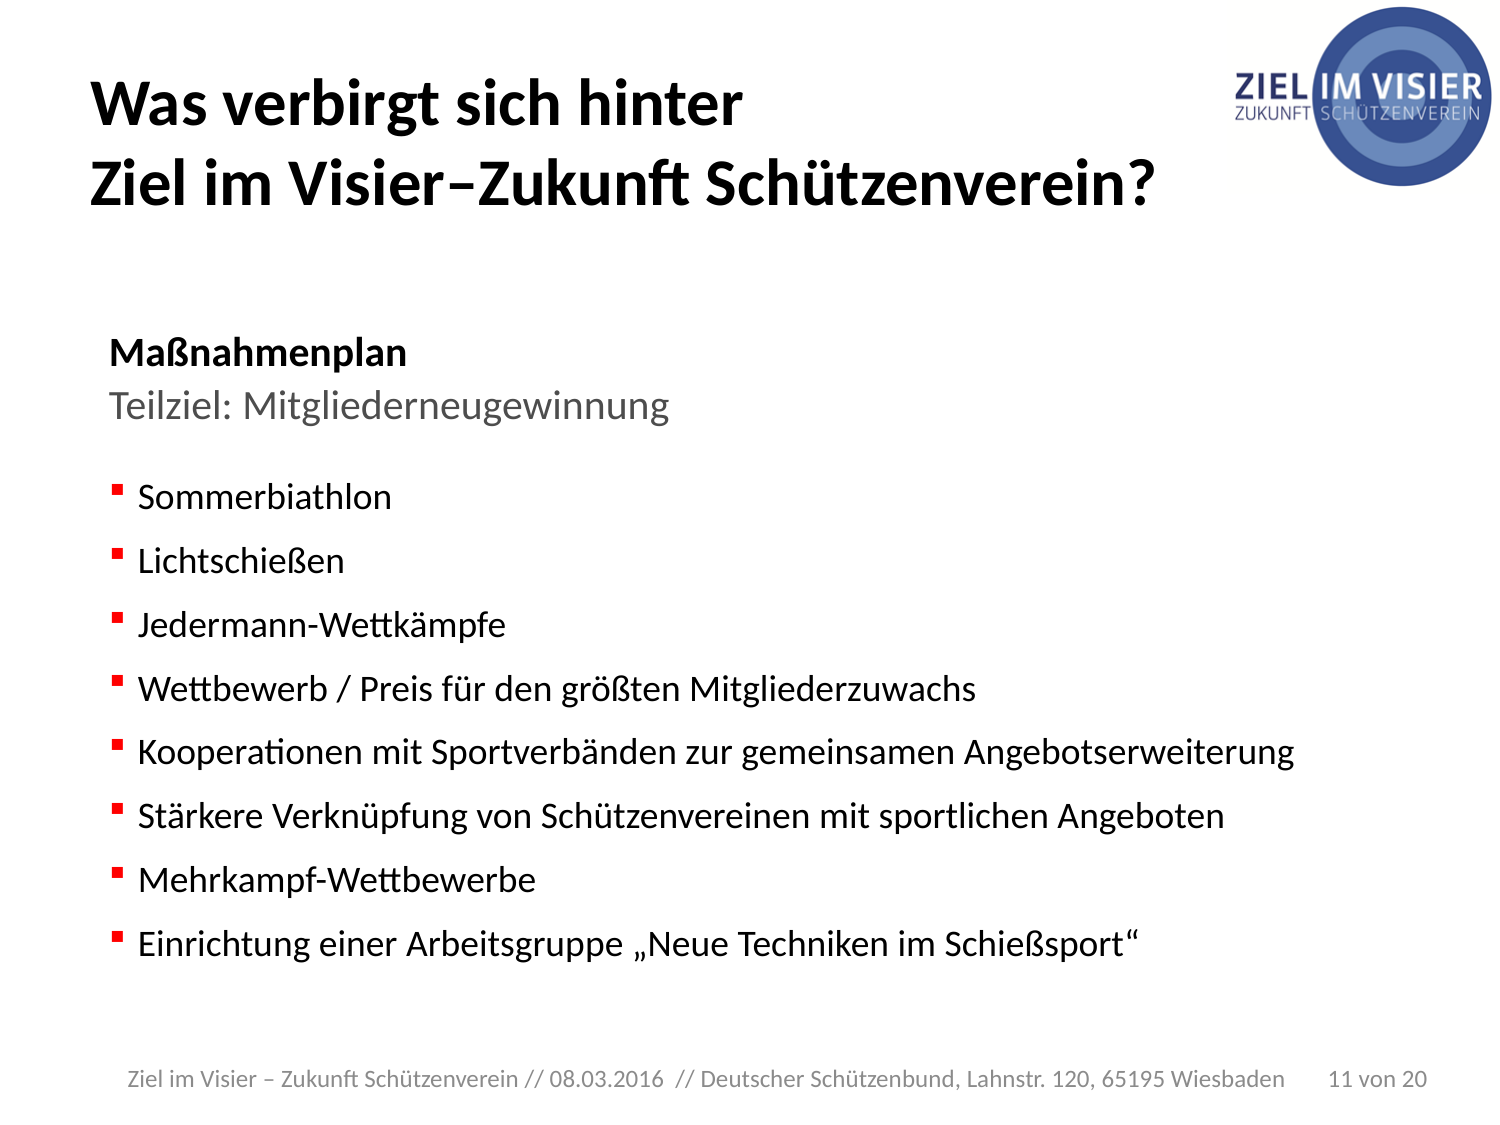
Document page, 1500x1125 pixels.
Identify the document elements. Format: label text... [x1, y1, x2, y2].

picture [1227, 0, 1500, 195]
text_box Maßnahmenplan [108, 324, 1416, 375]
text_box Sommerbiathlon Lichtschießen Jedermann-Wettkämpfe Wettbewerb / Preis für den größten Mitgliederzuwachs Kooperationen mit Sportverbänden zur gemeinsamen Angebotserweiterung Stärkere Verknüpfung von Schützenvereinen mit sportlichen Angeboten Mehrkampf-Wettbewerbe Einrichtung einer Arbeitsgruppe „Neue Techniken im Schießsport“ [108, 472, 1481, 980]
text_box Teilziel: Mitgliederneugewinnung [108, 377, 1416, 428]
footer Ziel im Visier – Zukunft Schützenverein // 08.03.2016 // Deutscher Schützenbund, Lahnstr. 120, 65195 Wiesbaden 11 von 20 [108, 1062, 1447, 1093]
title Was verbirgt sich hinter Ziel im Visier–Zukunft Schützenverein? [75, 45, 1425, 233]
